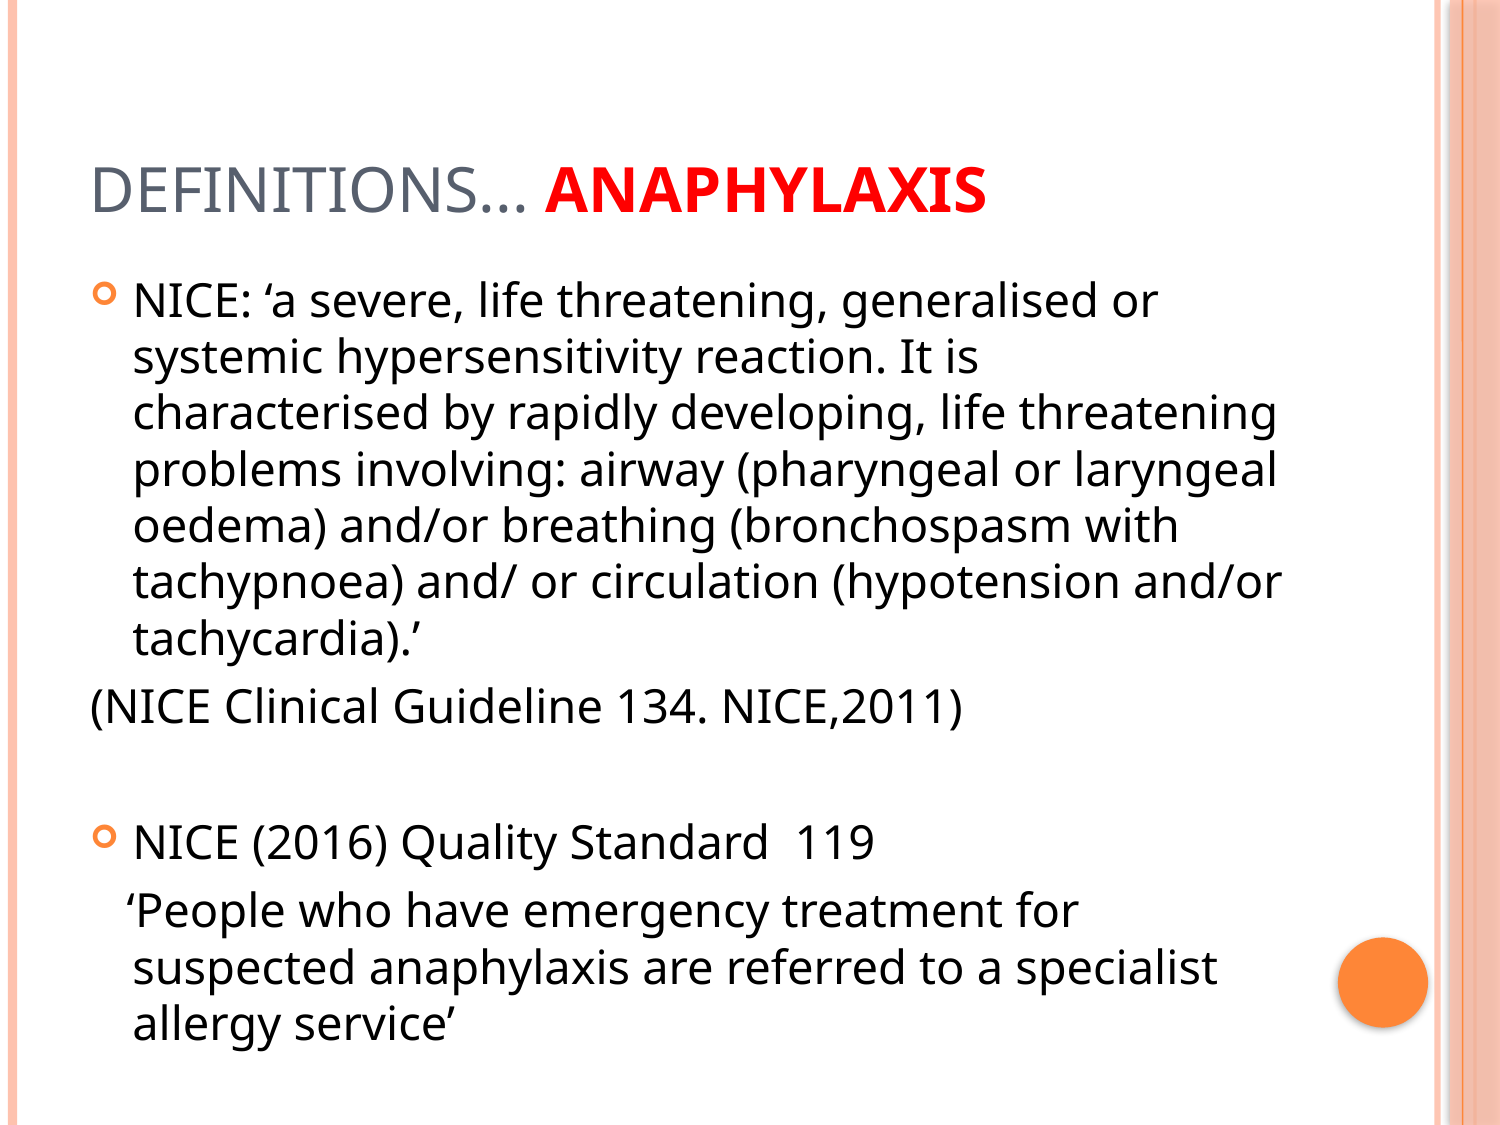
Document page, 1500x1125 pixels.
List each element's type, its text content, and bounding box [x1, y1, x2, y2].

list NICE: ‘a severe, life threatening, generalised or systemic hypersensitivity reaction. It is characterised by rapidly developing, life threatening problems involving: airway (pharyngeal or laryngeal oedema) and/or breathing (bronchospasm with tachypnoea) and/ or circulation (hypotension and/or tachycardia).’ (NICE Clinical Guideline 134. NICE,2011) NICE (2016) Quality Standard 119 ‘People who have emergency treatment for suspected anaphylaxis are referred to a specialist allergy service’ [74, 262, 1301, 1063]
title Definitions... ANAPHYLAXIS [75, 45, 1300, 233]
